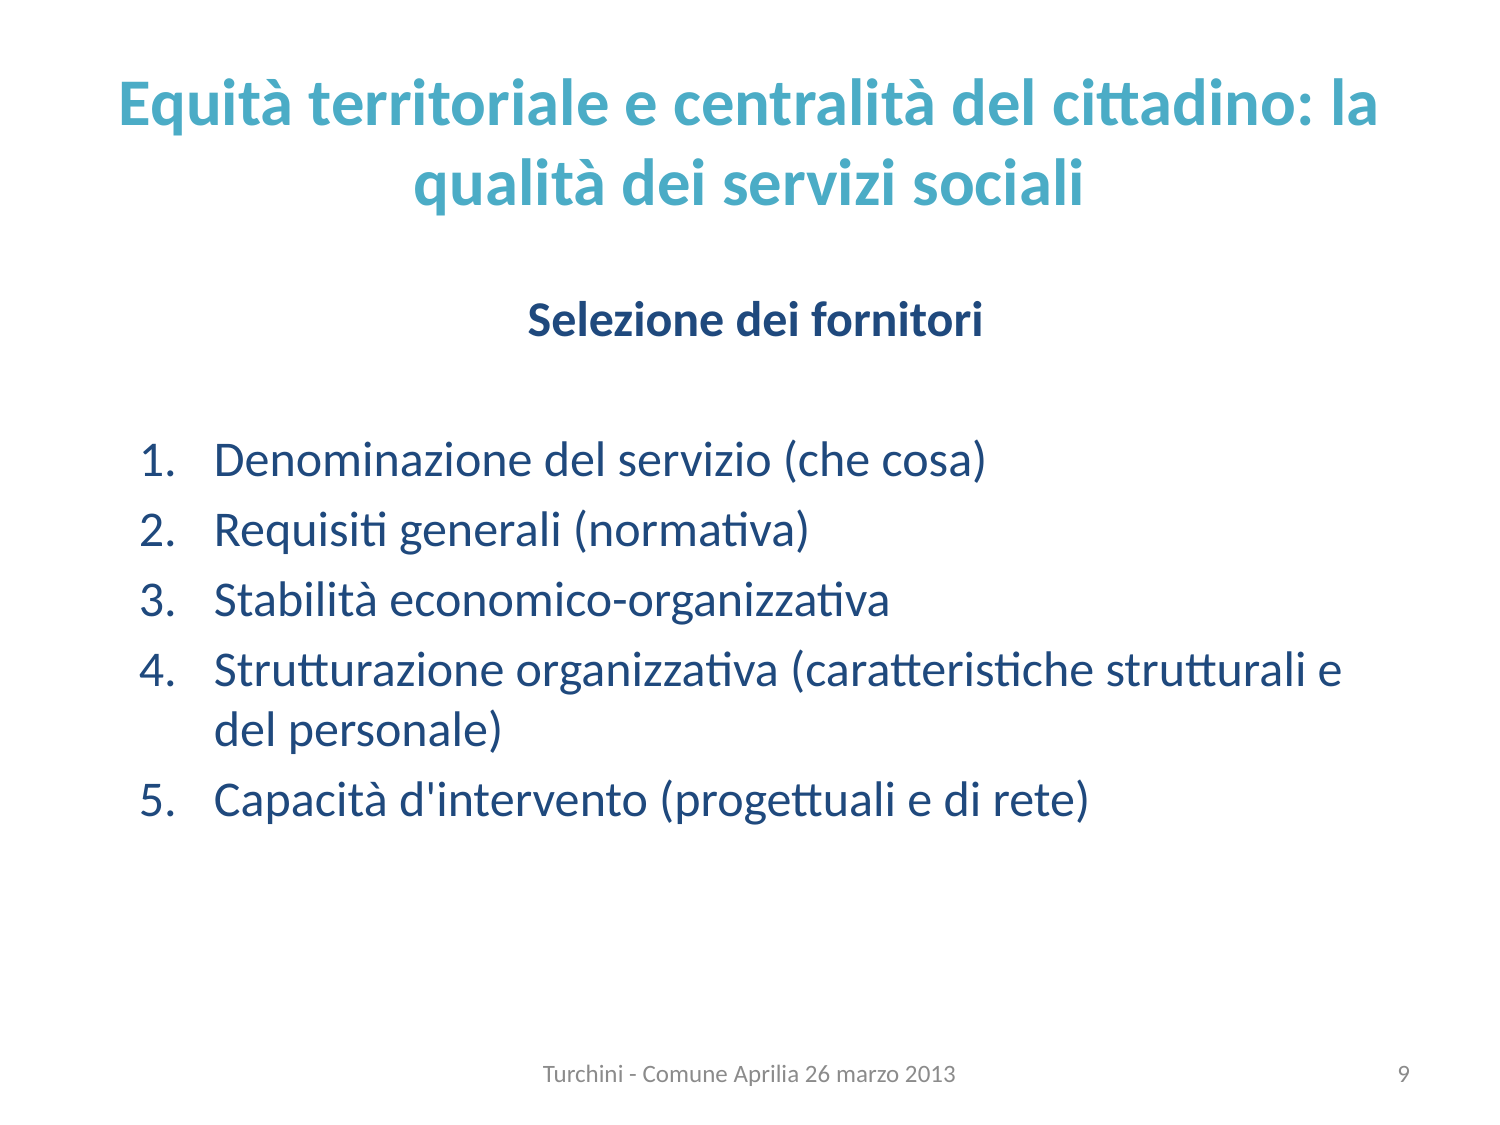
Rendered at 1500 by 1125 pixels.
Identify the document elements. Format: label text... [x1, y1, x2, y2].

title Equità territoriale e centralità del cittadino: la qualità dei servizi sociali [75, 45, 1425, 233]
footer Turchini - Comune Aprilia 26 marzo 2013 [512, 1042, 988, 1103]
slide_number 9 [1074, 1042, 1425, 1103]
list Selezione dei fornitori Denominazione del servizio (che cosa) Requisiti generali (normativa) Stabilità economico-organizzativa Strutturazione organizzativa (caratteristiche strutturali e del personale) Capacità d'intervento (progettuali e di rete) [123, 278, 1388, 1005]
